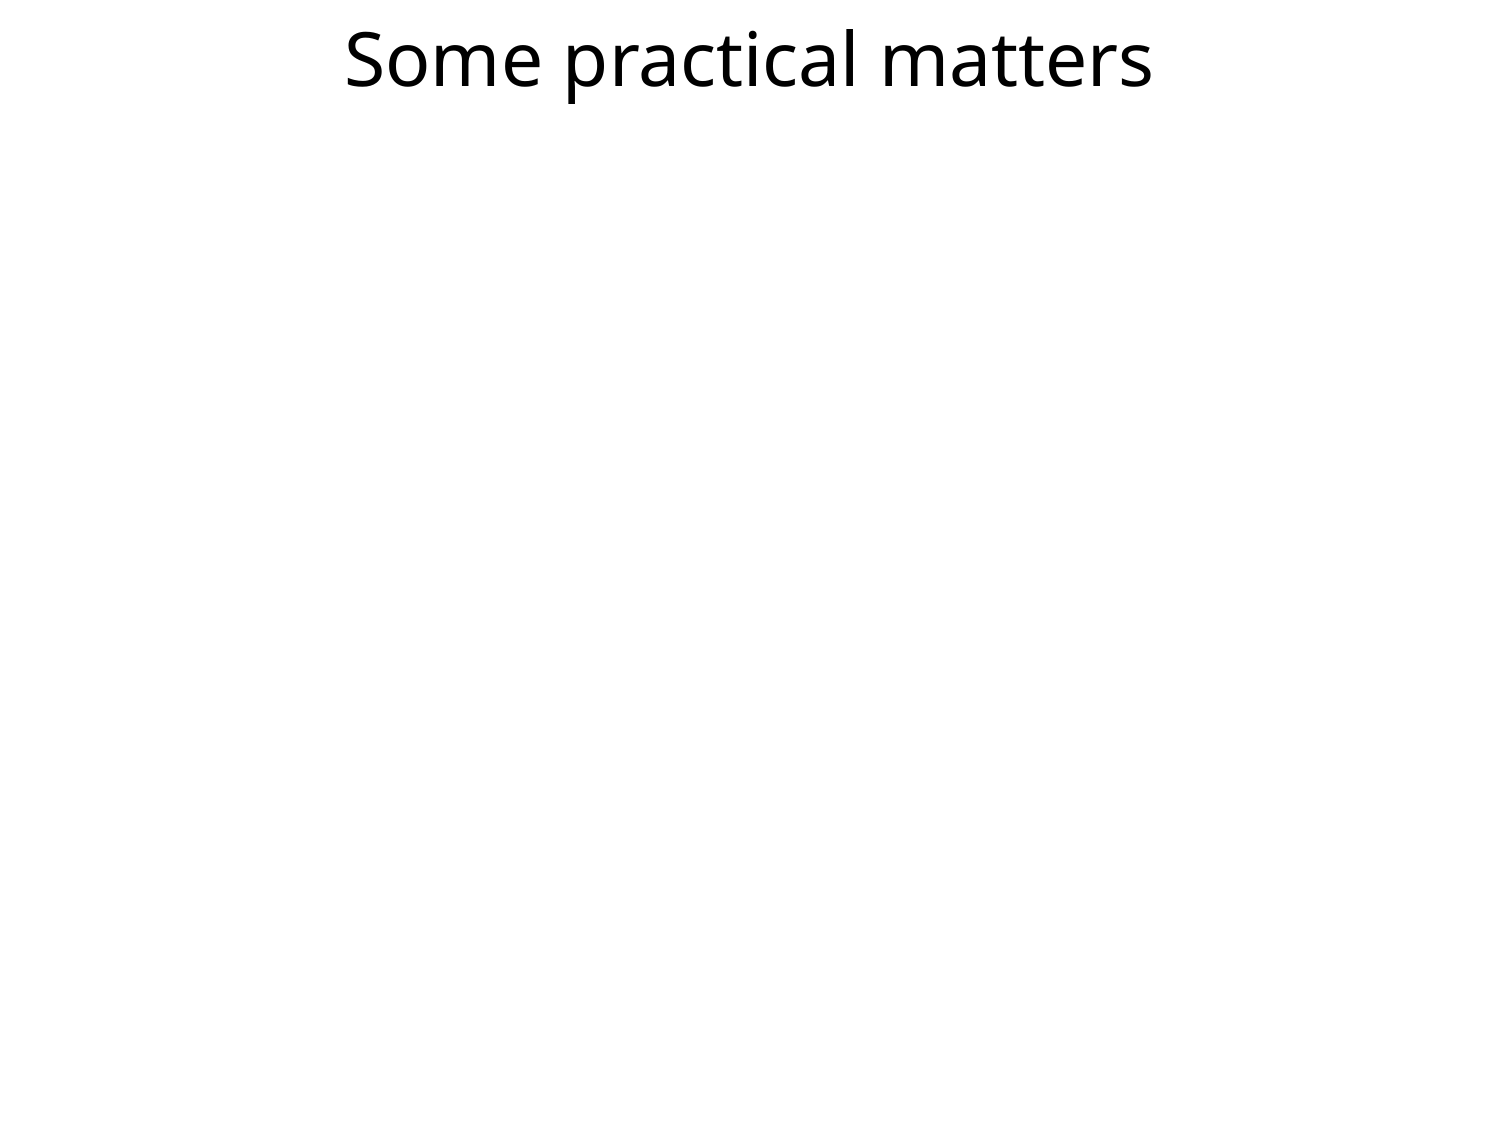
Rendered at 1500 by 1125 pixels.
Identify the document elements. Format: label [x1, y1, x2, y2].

title [0, 0, 1500, 113]
